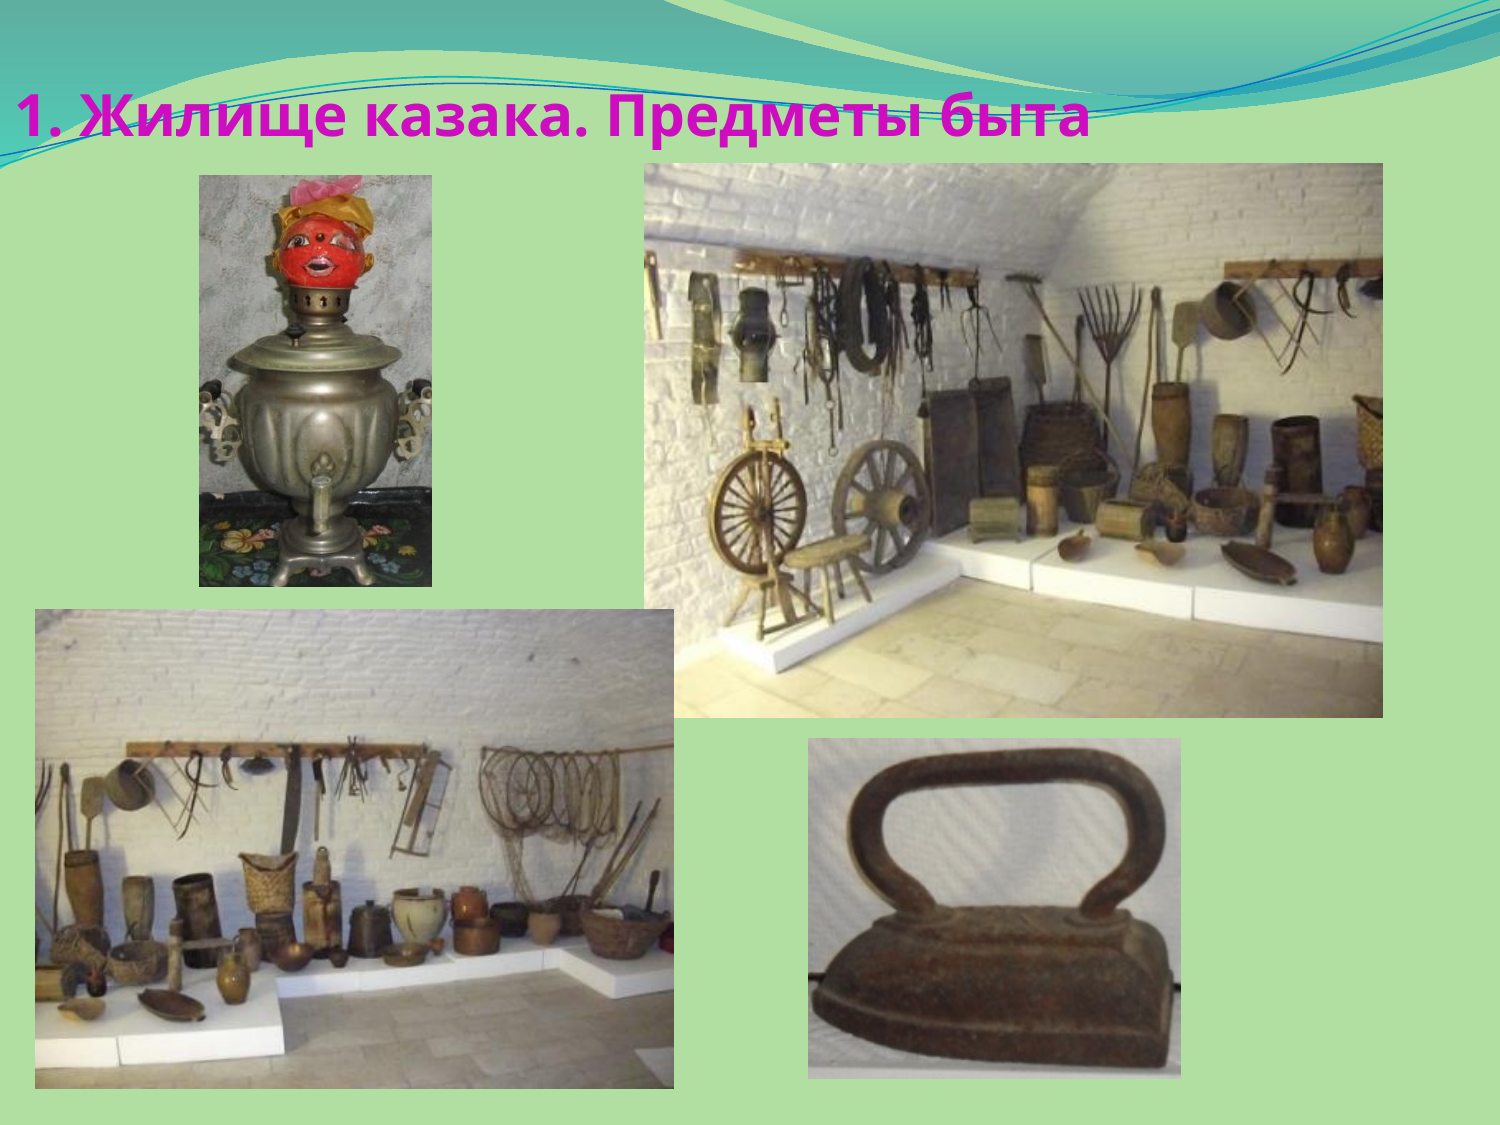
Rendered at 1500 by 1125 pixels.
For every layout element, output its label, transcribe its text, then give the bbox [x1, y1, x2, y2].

picture [34, 163, 1383, 1089]
picture [808, 737, 1181, 1080]
text_box 1. Жилище казака. Предметы быта [0, 70, 1289, 156]
picture [198, 175, 433, 587]
